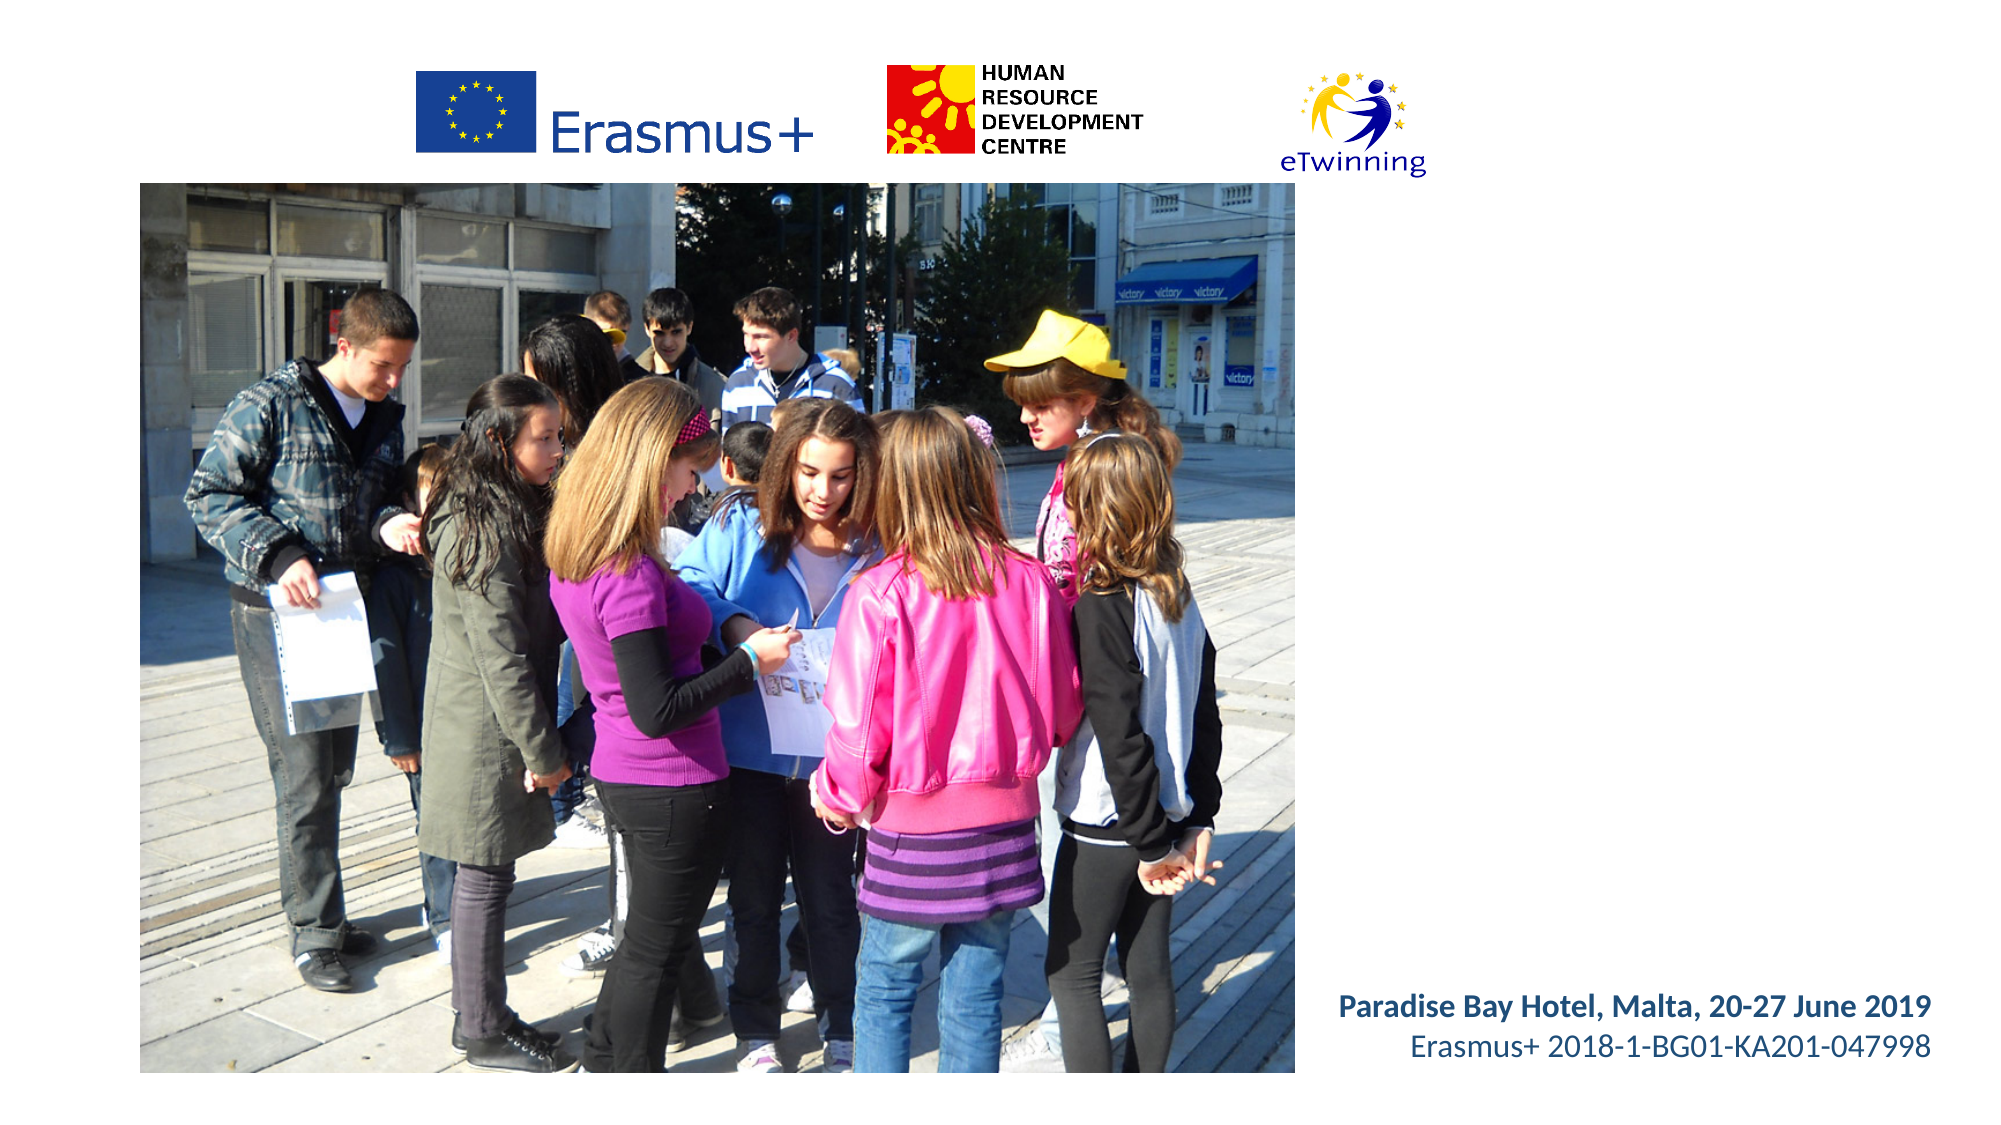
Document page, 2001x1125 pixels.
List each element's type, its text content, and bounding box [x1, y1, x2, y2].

picture [140, 183, 1295, 1073]
text_box Paradise Bay Hotel, Malta, 20-27 June 2019 Erasmus+ 2018-1-BG01-KA201-047998 [1295, 976, 1947, 1072]
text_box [416, 65, 1433, 184]
